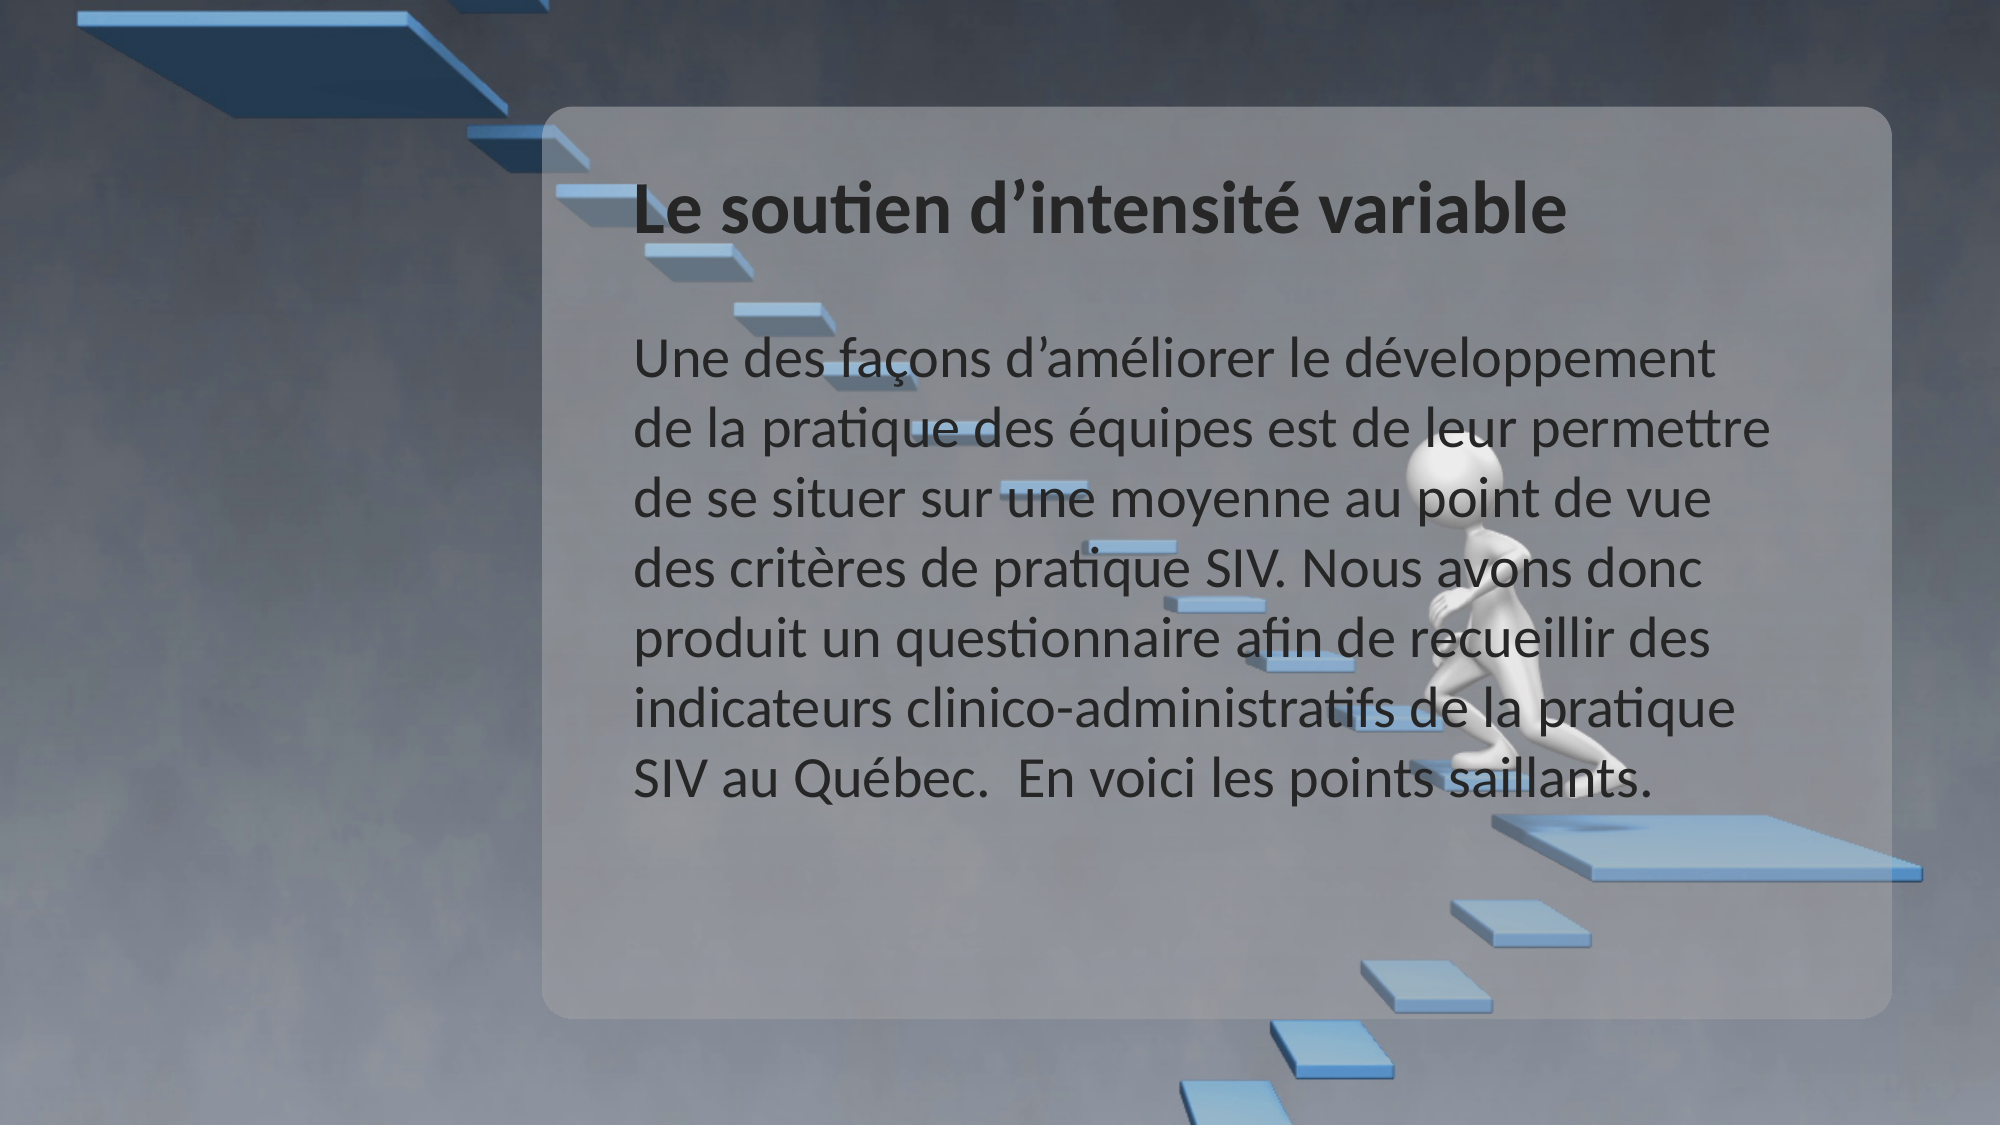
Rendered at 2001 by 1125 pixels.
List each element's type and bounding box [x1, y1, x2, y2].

text_box [0, 0, 2000, 1125]
text_box [542, 106, 1893, 1019]
